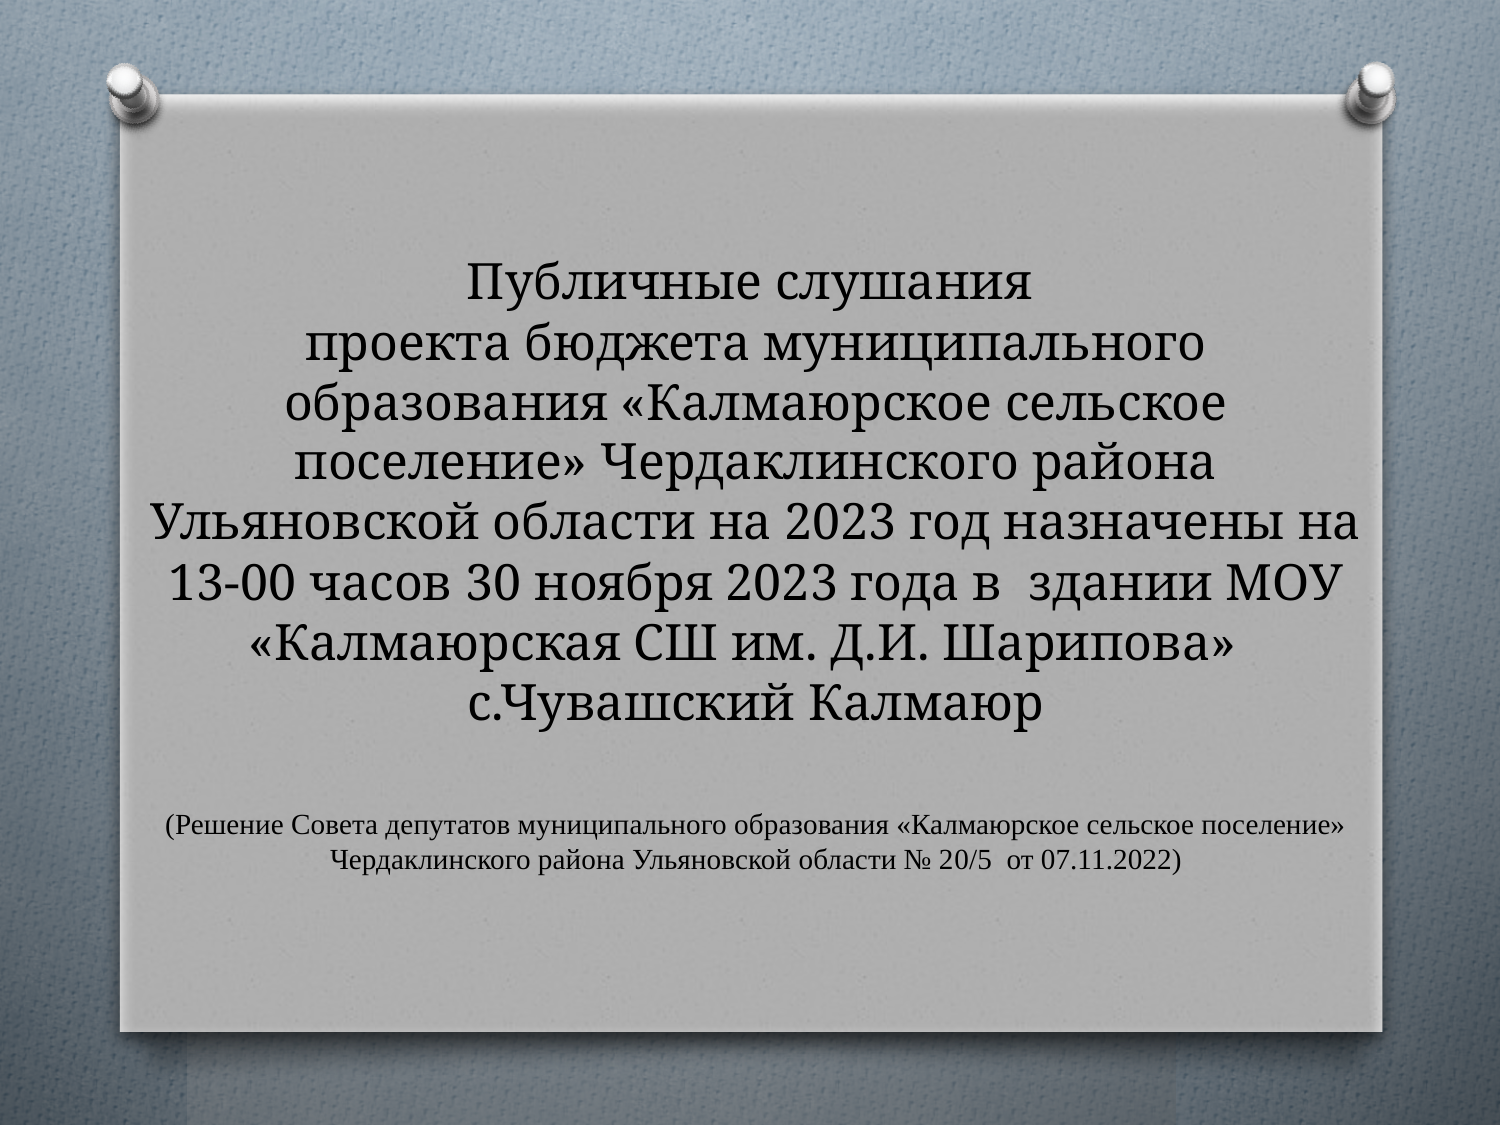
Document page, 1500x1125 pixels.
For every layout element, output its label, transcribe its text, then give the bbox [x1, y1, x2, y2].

picture [1317, 35, 1439, 142]
title Публичные слушания проекта бюджета муниципального образования «Калмаюрское сельское поселение» Чердаклинского района Ульяновской области на 2023 год назначены на 13-00 часов 30 ноября 2023 года в здании МОУ «Калмаюрская СШ им. Д.И. Шарипова» с.Чувашский Калмаюр (Решение Совета депутатов муниципального образования «Калмаюрское сельское поселение» Чердаклинского района Ульяновской области № 20/5 от 07.11.2022) [123, 90, 1388, 1035]
picture [75, 29, 198, 137]
